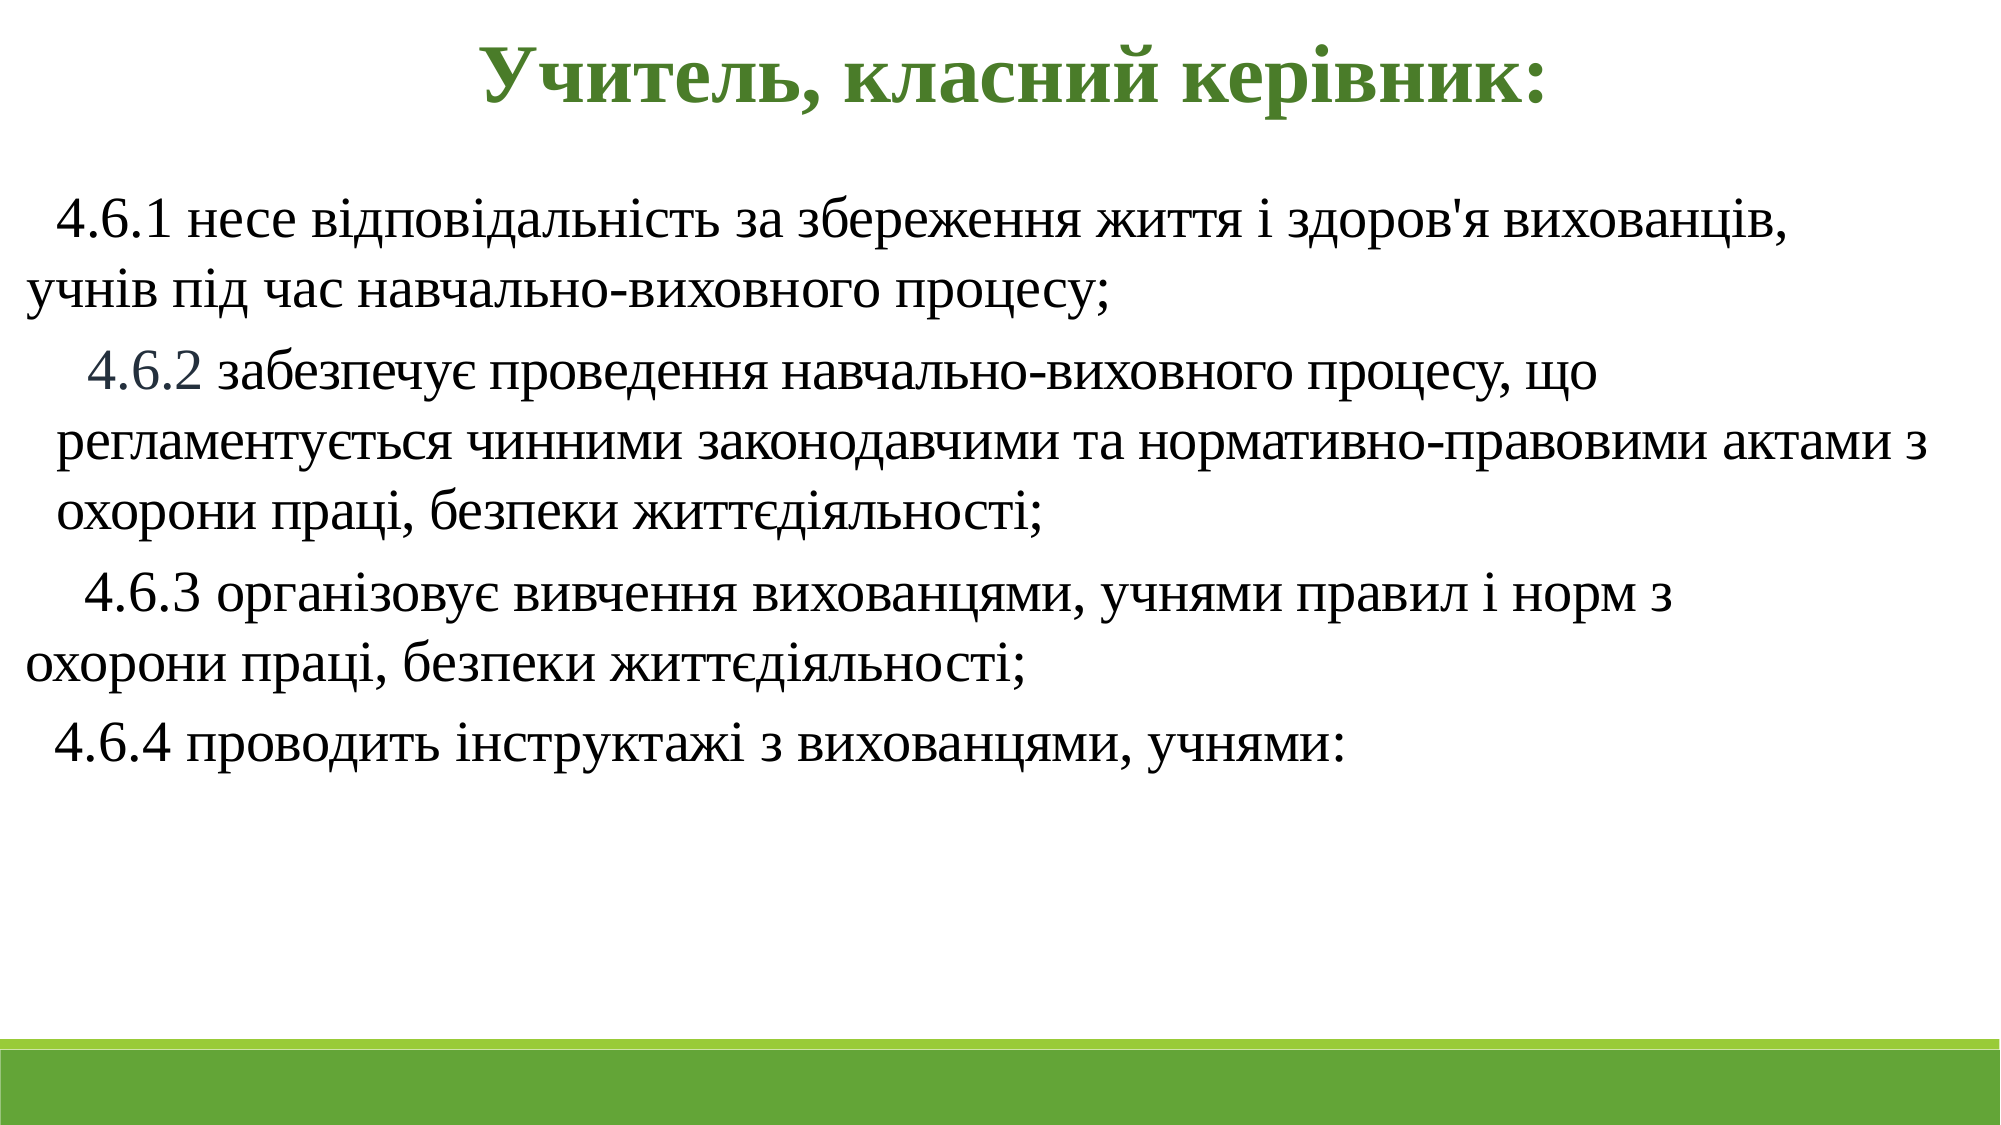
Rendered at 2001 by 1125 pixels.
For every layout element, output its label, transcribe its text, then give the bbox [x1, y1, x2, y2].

text_box Учитель, класний керівник: 4.6.1 несе відповідальність за збереження життя і здоров'я вихованців, учнів під час навчально-виховного процесу; 4.6.2 забезпечує проведення навчально-виховного процесу, що регламентується чинними законодавчими та нормативно-правовими актами з охорони праці, безпеки життєдіяльності; 4.6.3 організовує вивчення вихованцями, учнями правил і норм з охорони праці, безпеки життєдіяльності; 4.6.4 проводить інструктажі з вихованцями, учнями: [0, 12, 2000, 781]
